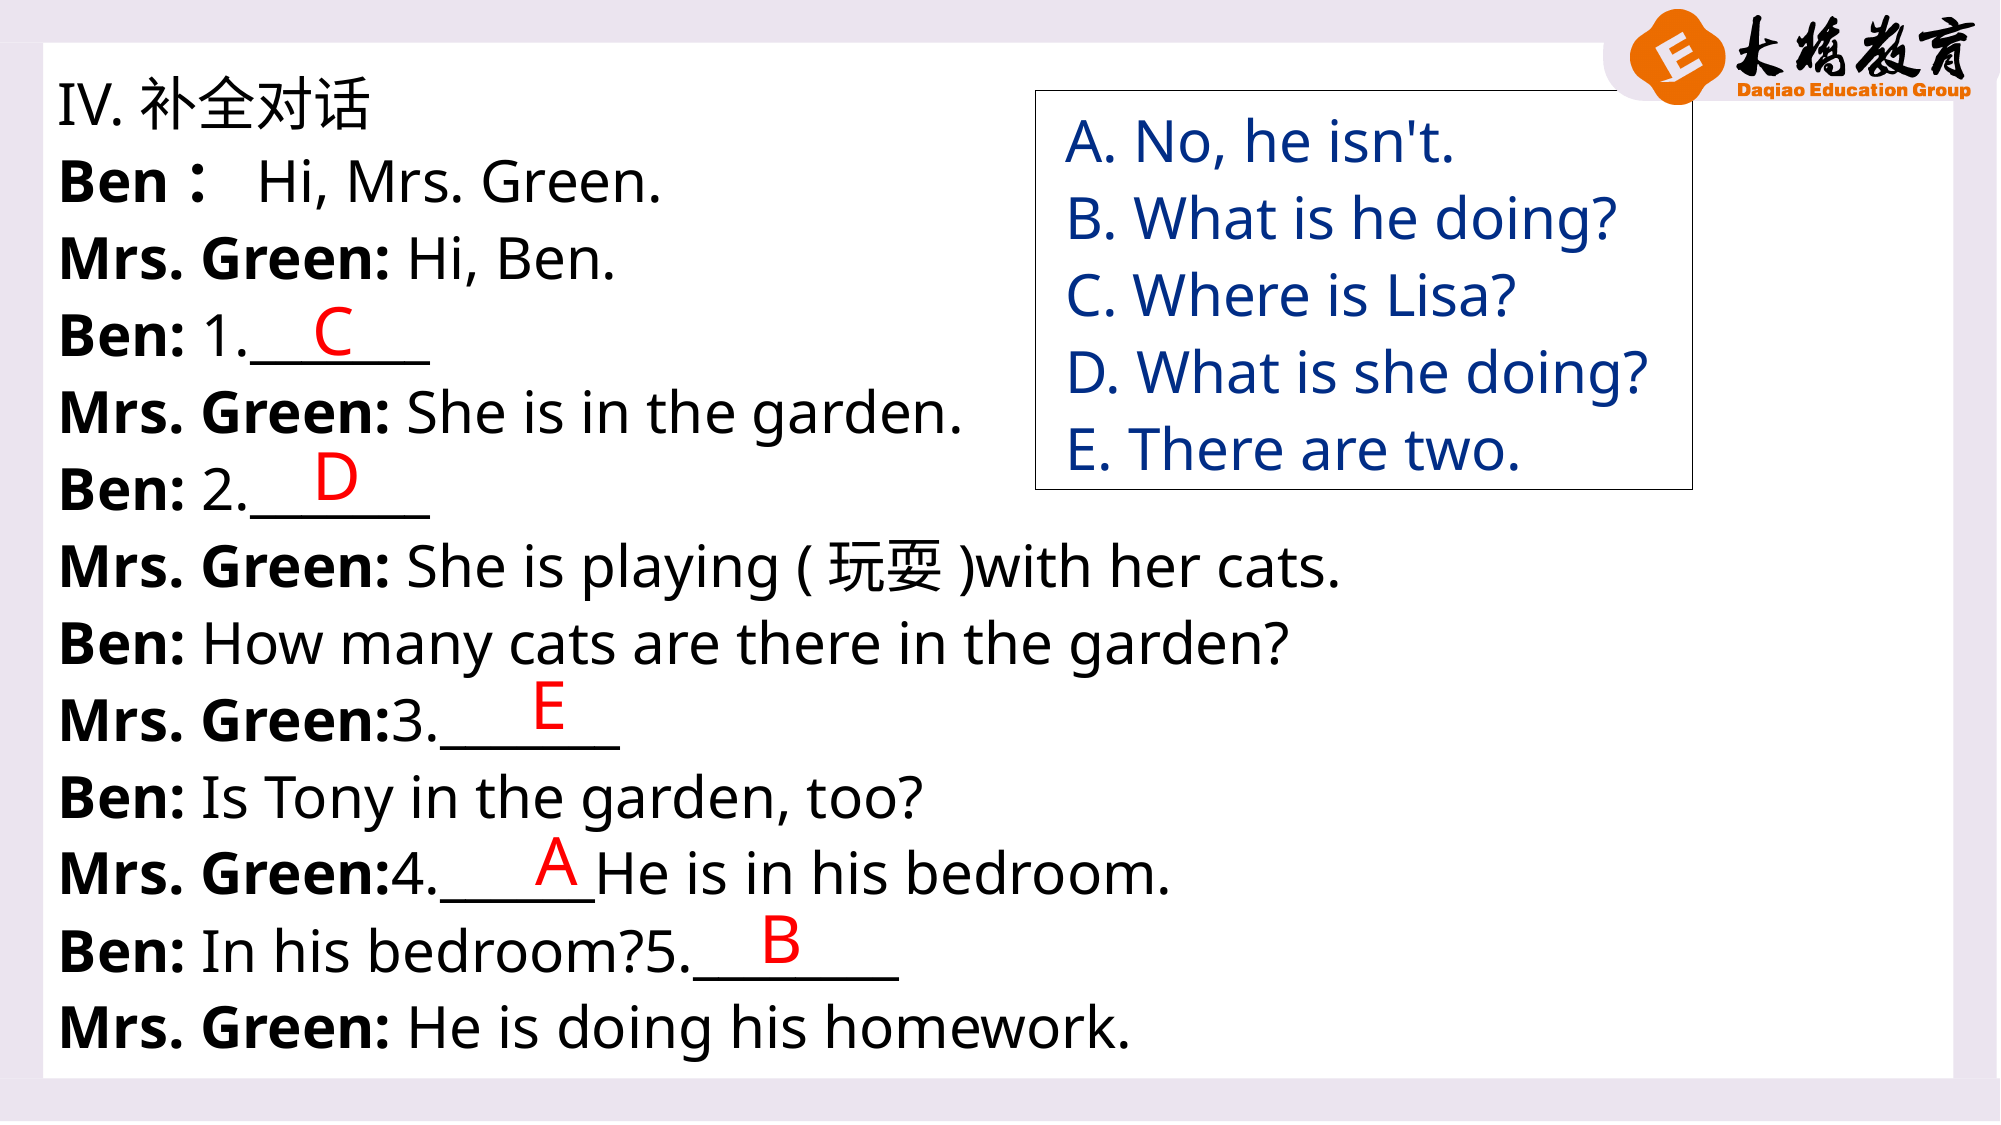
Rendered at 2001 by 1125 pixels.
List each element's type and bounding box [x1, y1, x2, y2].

picture [1630, 9, 1975, 105]
text_box [0, 0, 2000, 1122]
